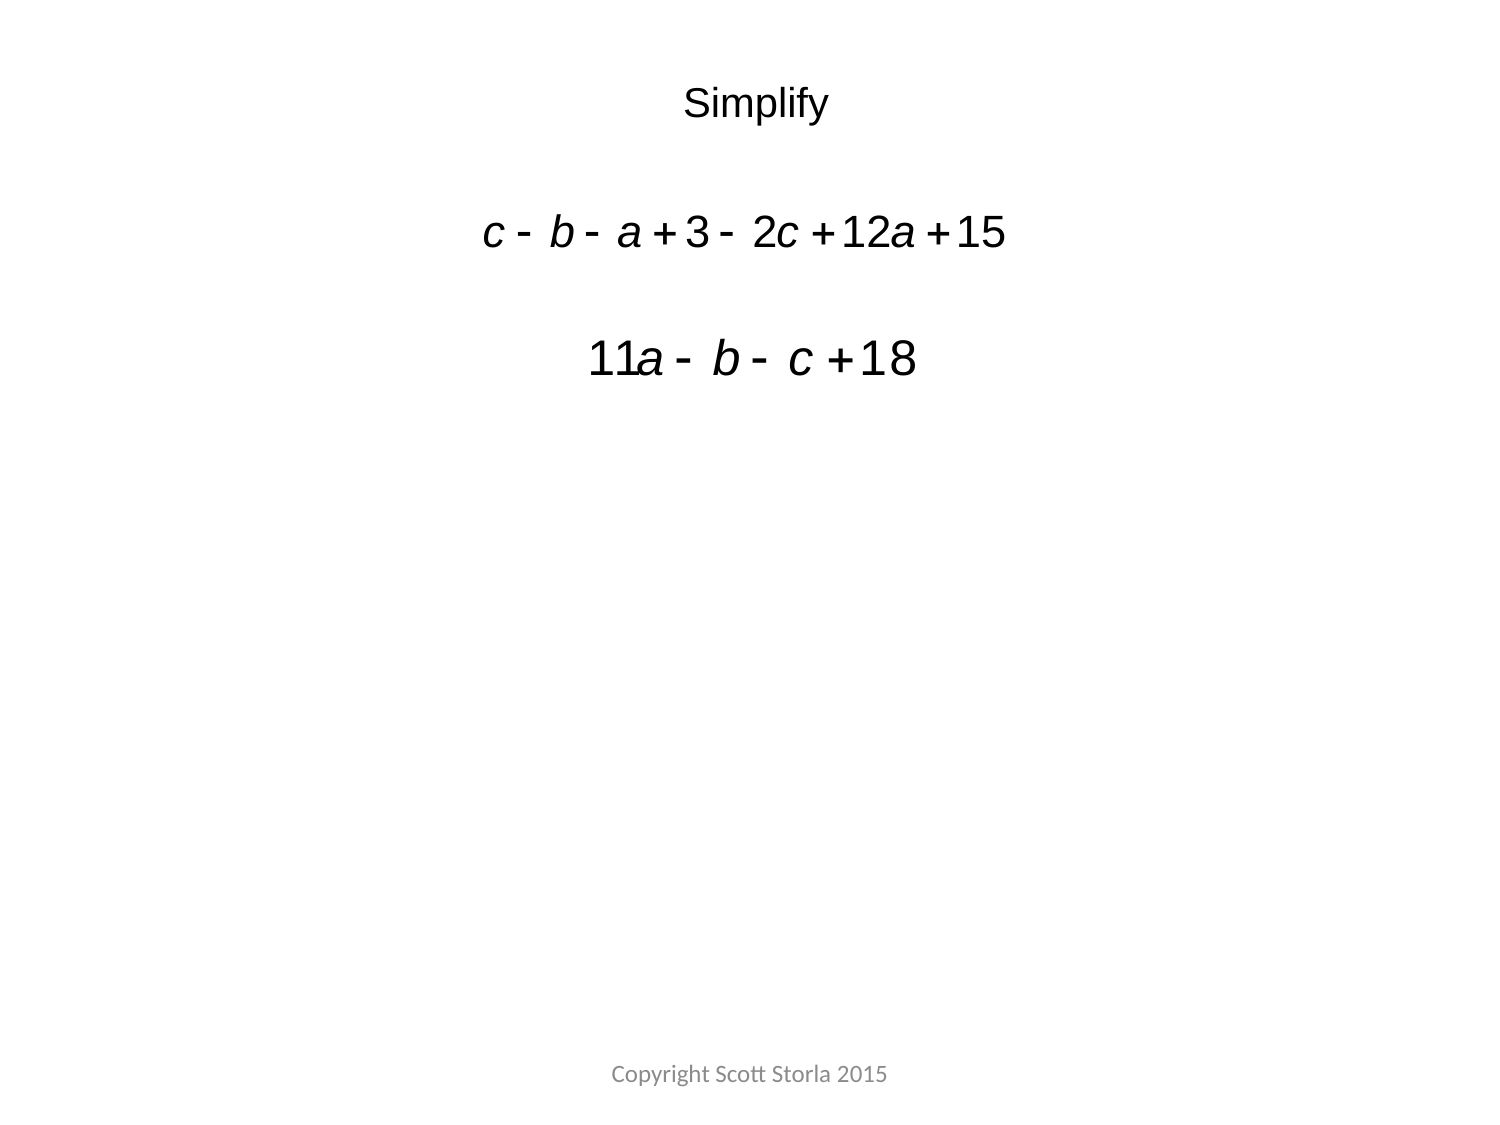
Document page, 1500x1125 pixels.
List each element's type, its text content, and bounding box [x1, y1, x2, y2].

footer Copyright Scott Storla 2015 [512, 1042, 988, 1103]
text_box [582, 324, 930, 391]
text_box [474, 202, 1019, 263]
text_box Simplify [224, 68, 1288, 138]
